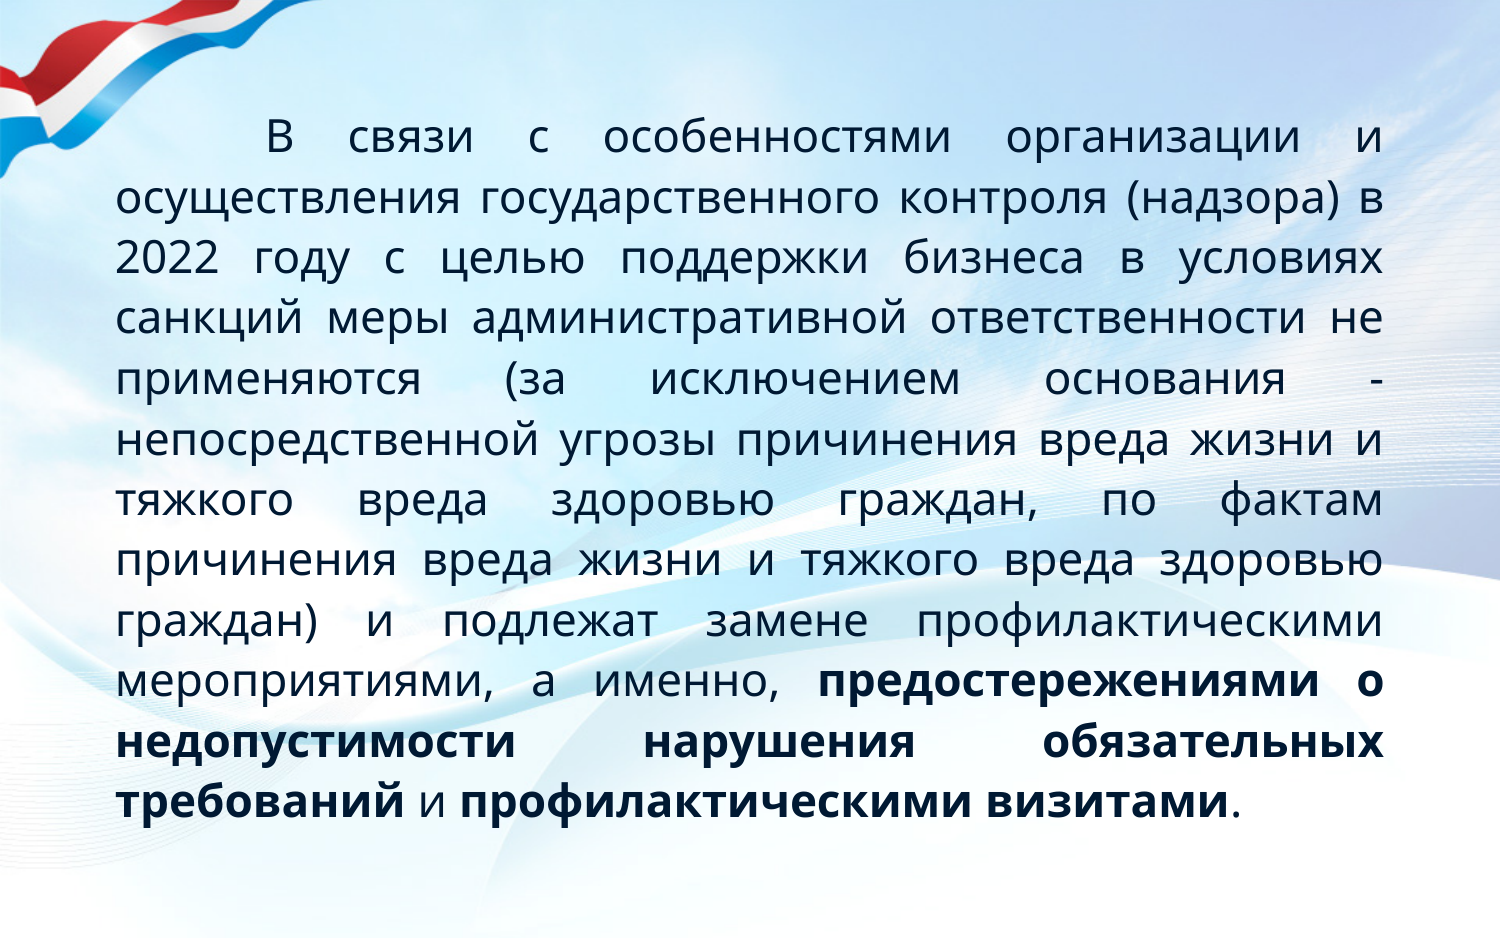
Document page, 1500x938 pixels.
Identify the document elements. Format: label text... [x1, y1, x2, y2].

picture [0, 0, 1500, 938]
list В связи с особенностями организации и осуществления государственного контроля (надзора) в 2022 году с целью поддержки бизнеса в условиях санкций меры административной ответственности не применяются (за исключением основания - непосредственной угрозы причинения вреда жизни и тяжкого вреда здоровью граждан, по фактам причинения вреда жизни и тяжкого вреда здоровью граждан) и подлежат замене профилактическими мероприятиями, а именно, предостережениями о недопустимости нарушения обязательных требований и профилактическими визитами. [99, 93, 1401, 844]
